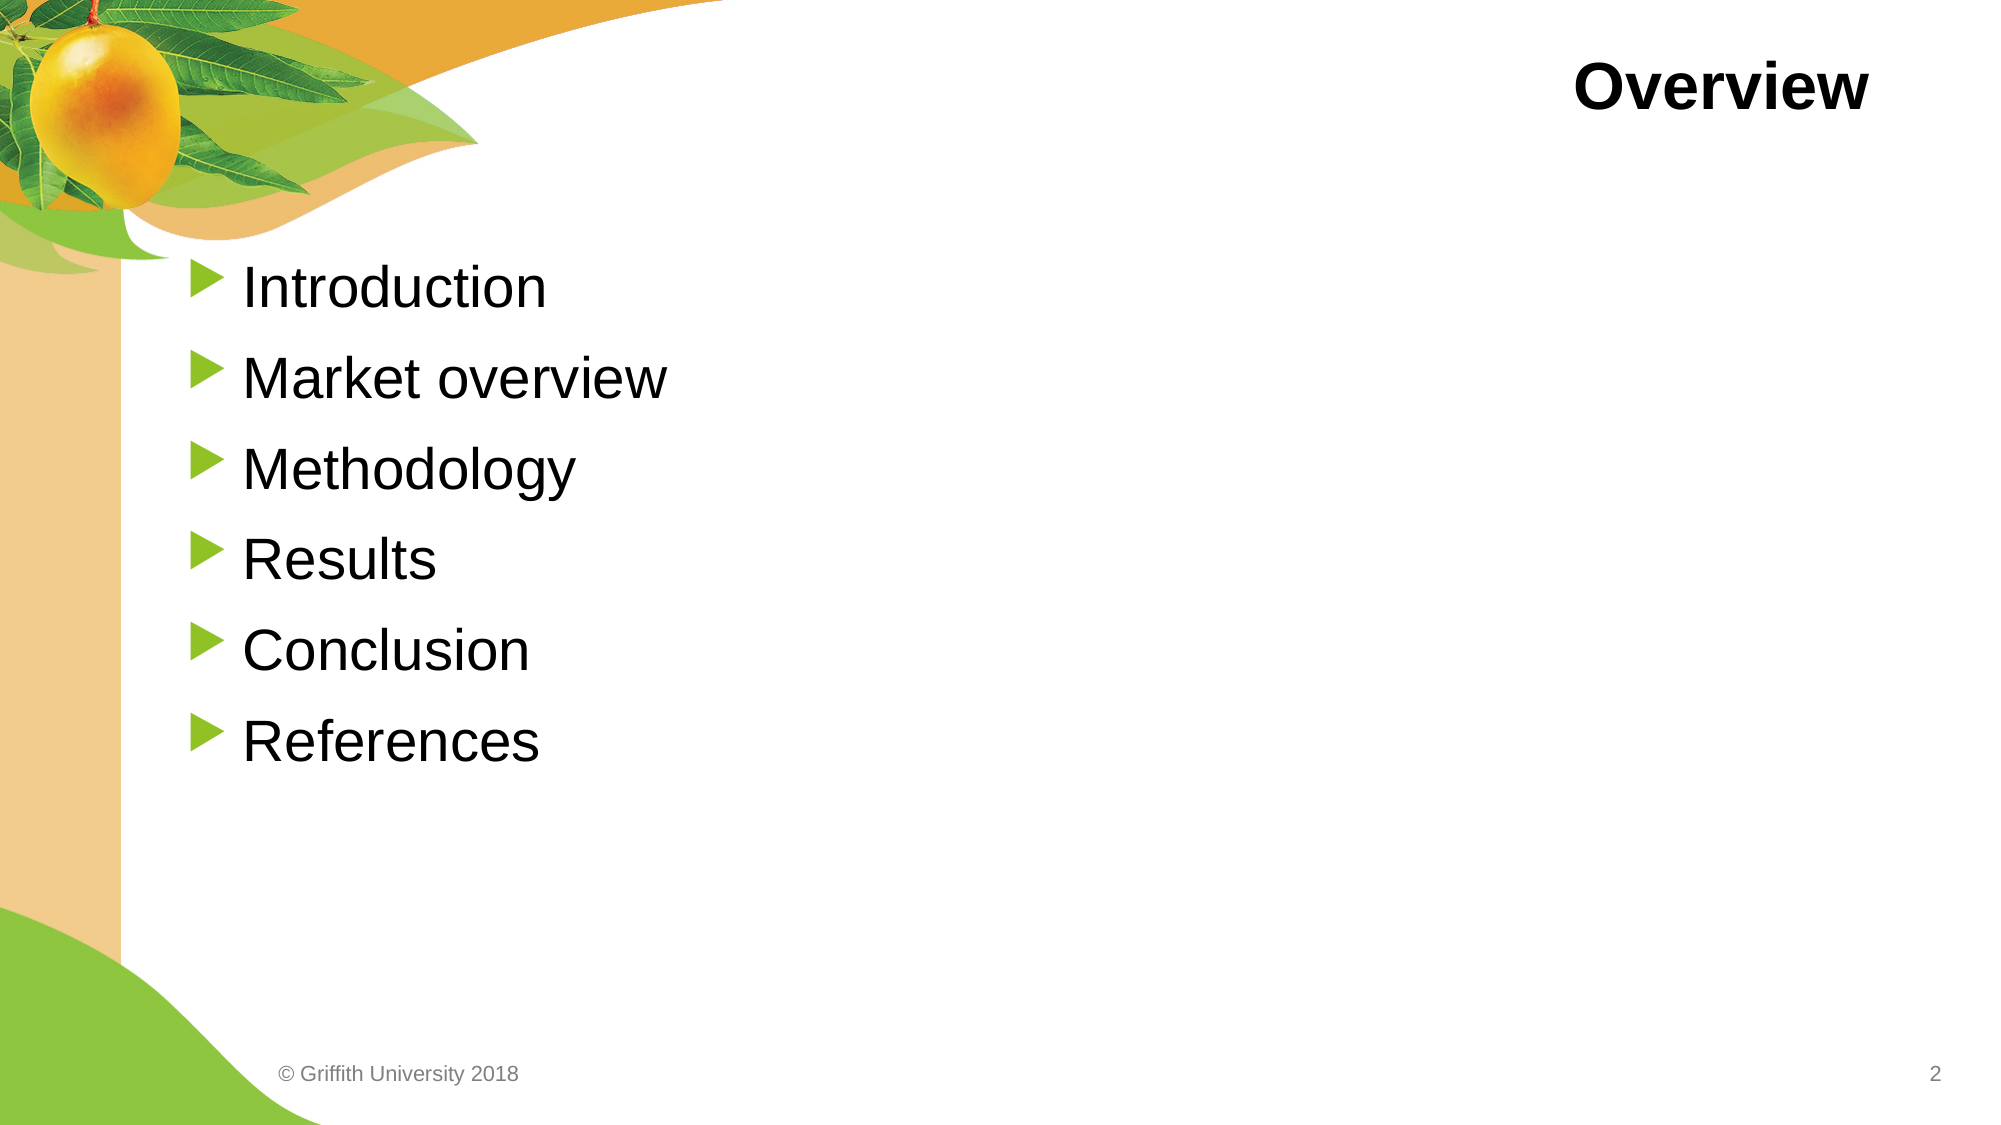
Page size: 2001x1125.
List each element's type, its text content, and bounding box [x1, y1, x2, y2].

title Overview [171, 34, 1886, 206]
picture [0, 0, 2000, 1125]
list Introduction Market overview Methodology Results Conclusion References [171, 242, 1886, 991]
